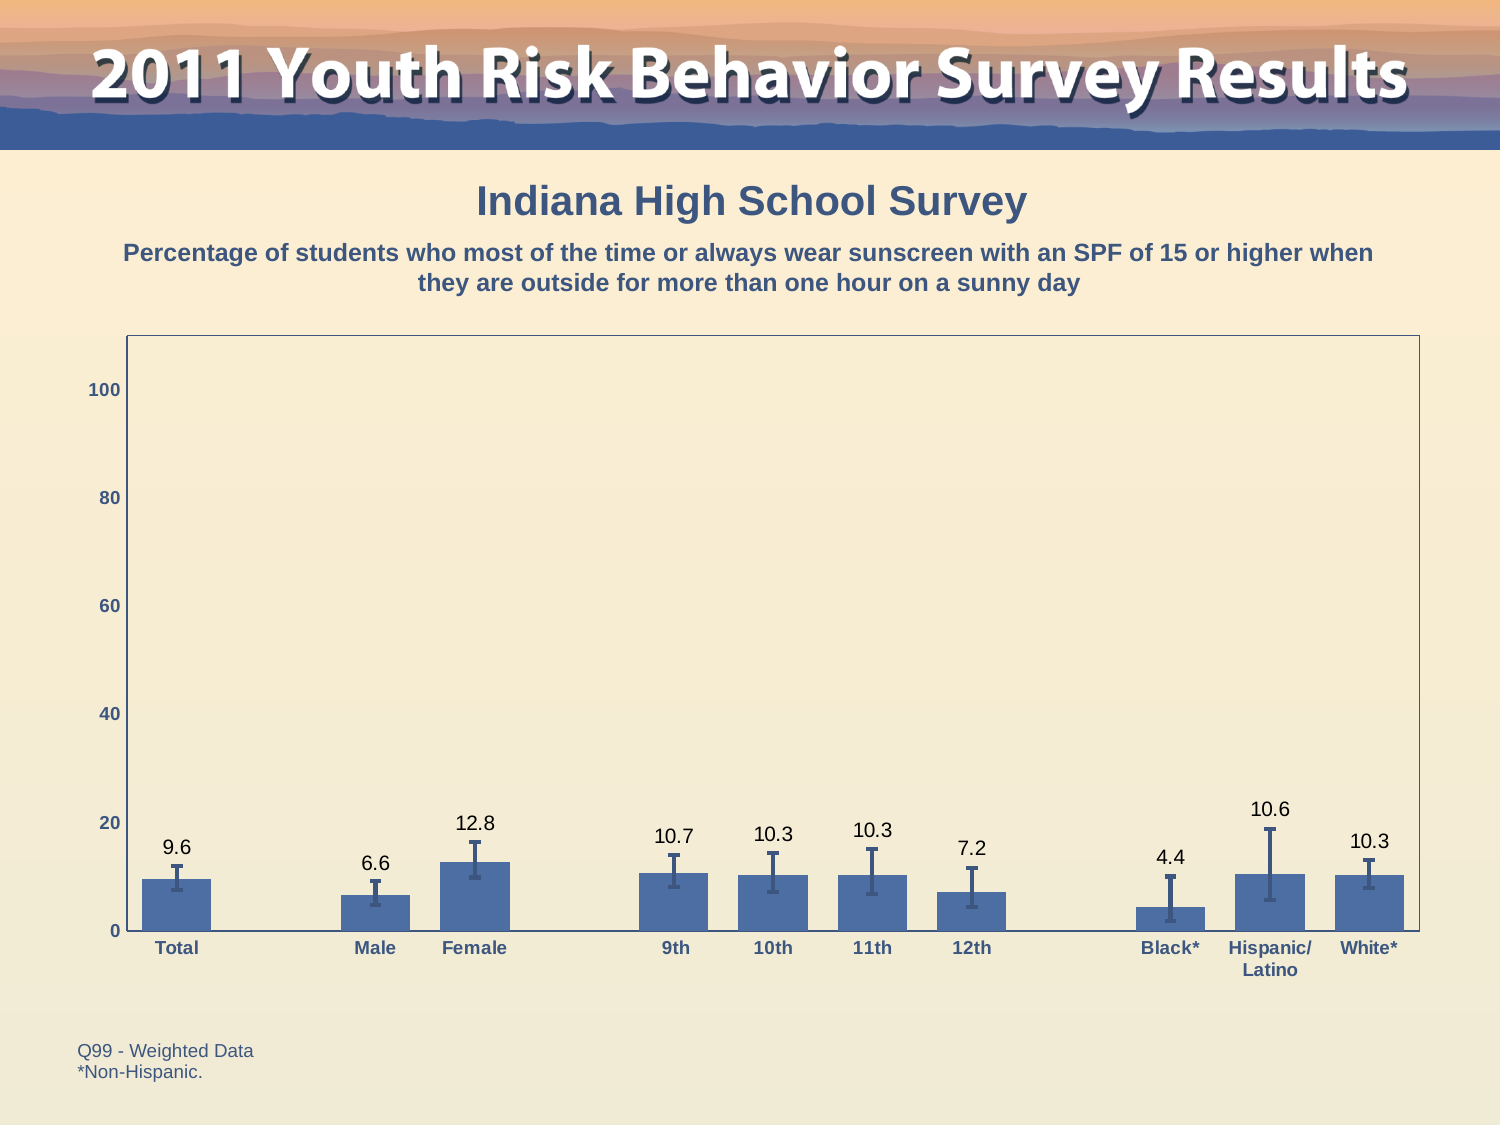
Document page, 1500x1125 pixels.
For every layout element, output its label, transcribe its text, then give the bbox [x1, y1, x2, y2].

text_box [62, 1072, 1105, 1111]
text_box Indiana High School Survey [2, 166, 1500, 232]
text_box Q99 - Weighted Data [62, 1031, 1105, 1052]
picture [0, 0, 1500, 150]
text_box Percentage of students who most of the time or always wear sunscreen with an SPF of 15 or higher when they are outside for more than one hour on a sunny day [83, 229, 1417, 304]
chart [37, 312, 1451, 1013]
text_box *Non-Hispanic. [62, 1052, 1105, 1072]
